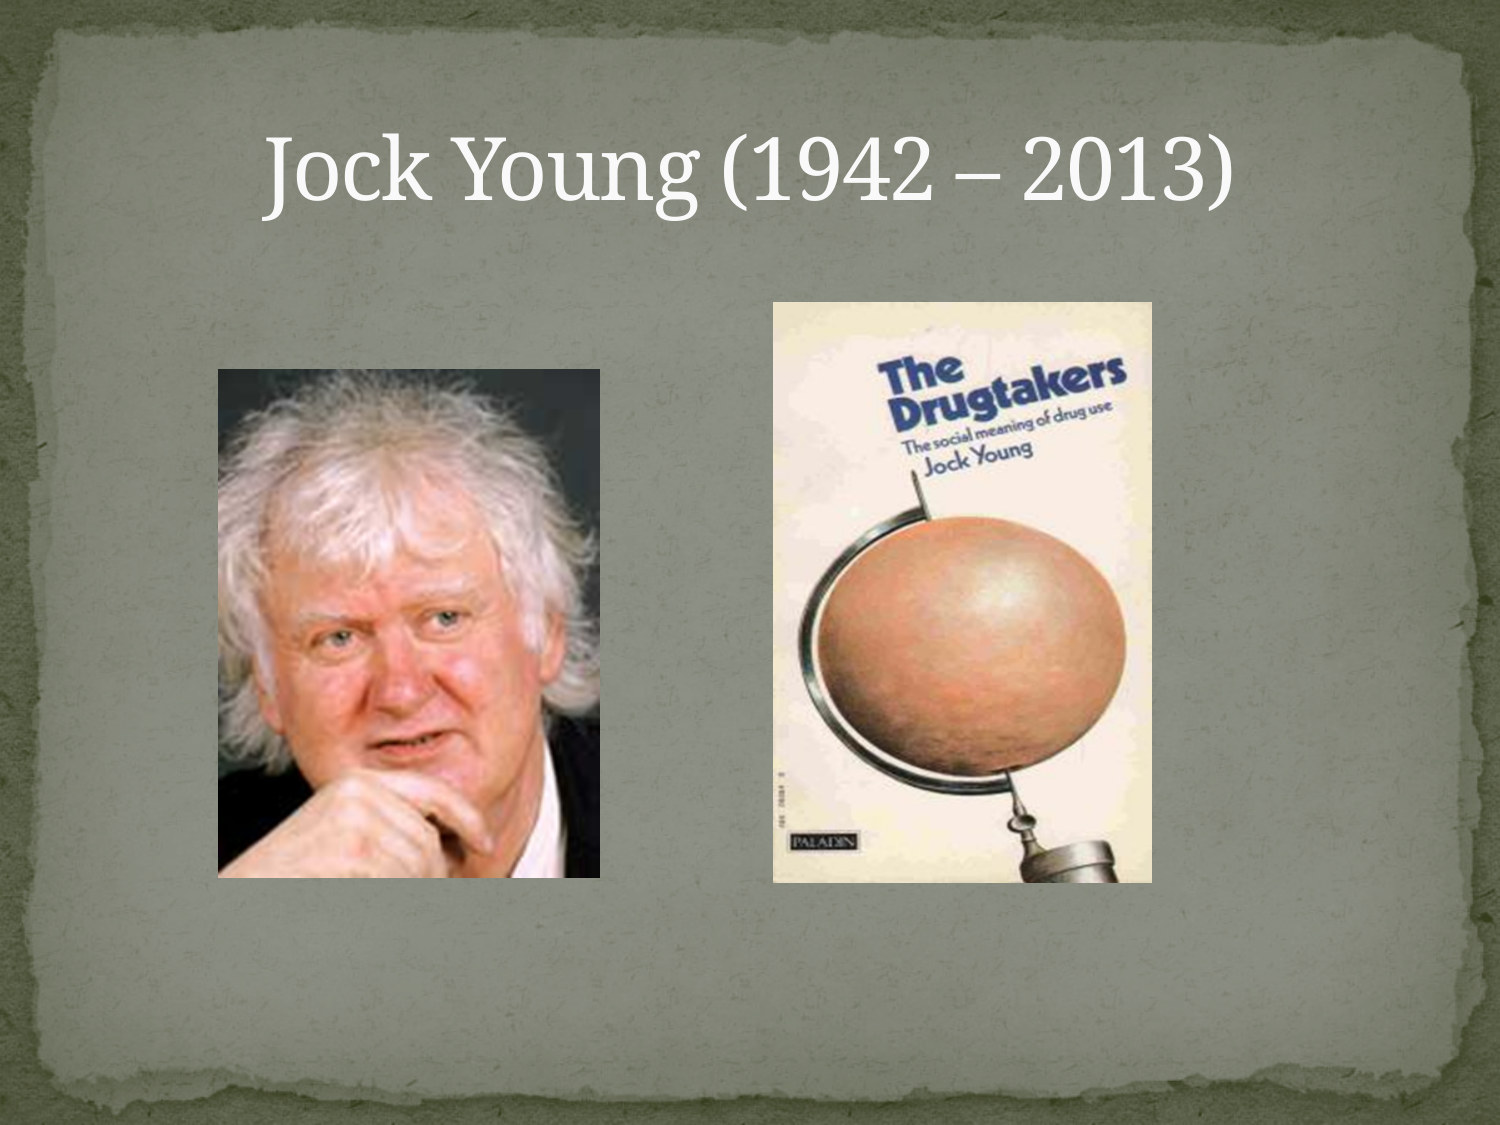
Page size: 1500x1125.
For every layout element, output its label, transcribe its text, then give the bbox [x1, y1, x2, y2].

title Jock Young (1942 – 2013) [74, 24, 1425, 225]
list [776, 305, 1150, 882]
picture [218, 369, 600, 878]
